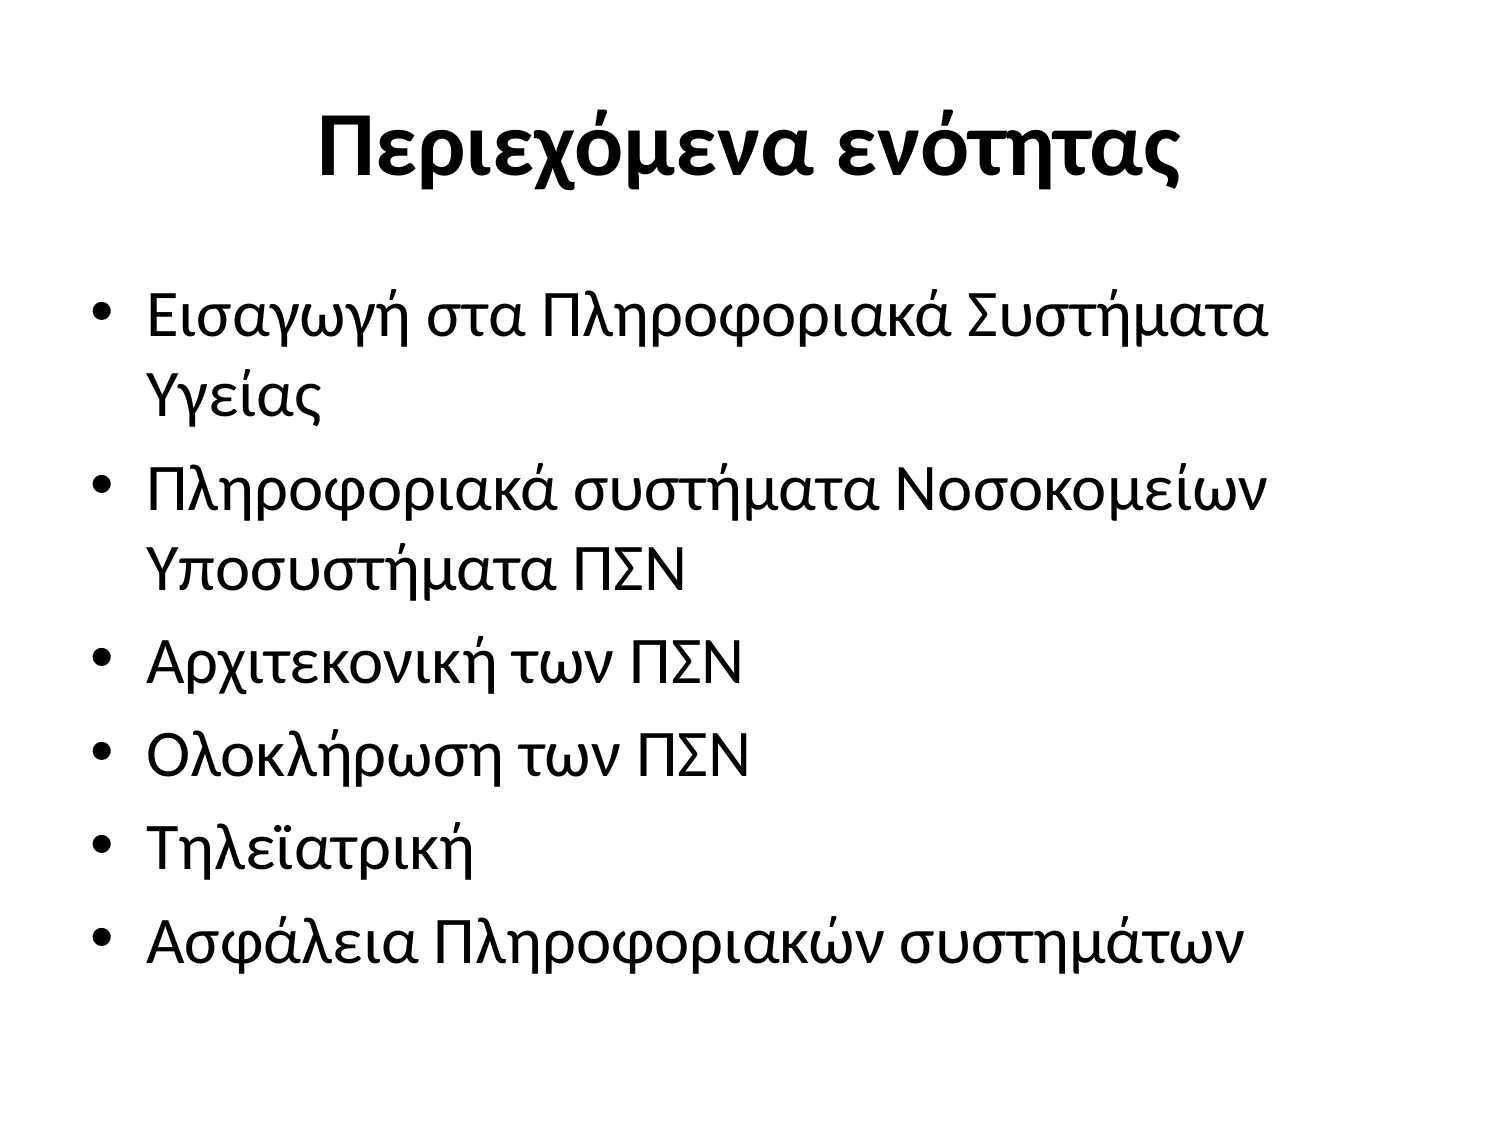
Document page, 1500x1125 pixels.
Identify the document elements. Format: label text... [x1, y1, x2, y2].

list Εισαγωγή στα Πληροφοριακά Συστήματα Υγείας Πληροφοριακά συστήματα Νοσοκομείων Υποσυστήματα ΠΣΝ Αρχιτεκονική των ΠΣΝ Ολοκλήρωση των ΠΣΝ Τηλεϊατρική Ασφάλεια Πληροφοριακών συστημάτων [75, 262, 1425, 1005]
title Περιεχόμενα ενότητας [75, 45, 1425, 233]
